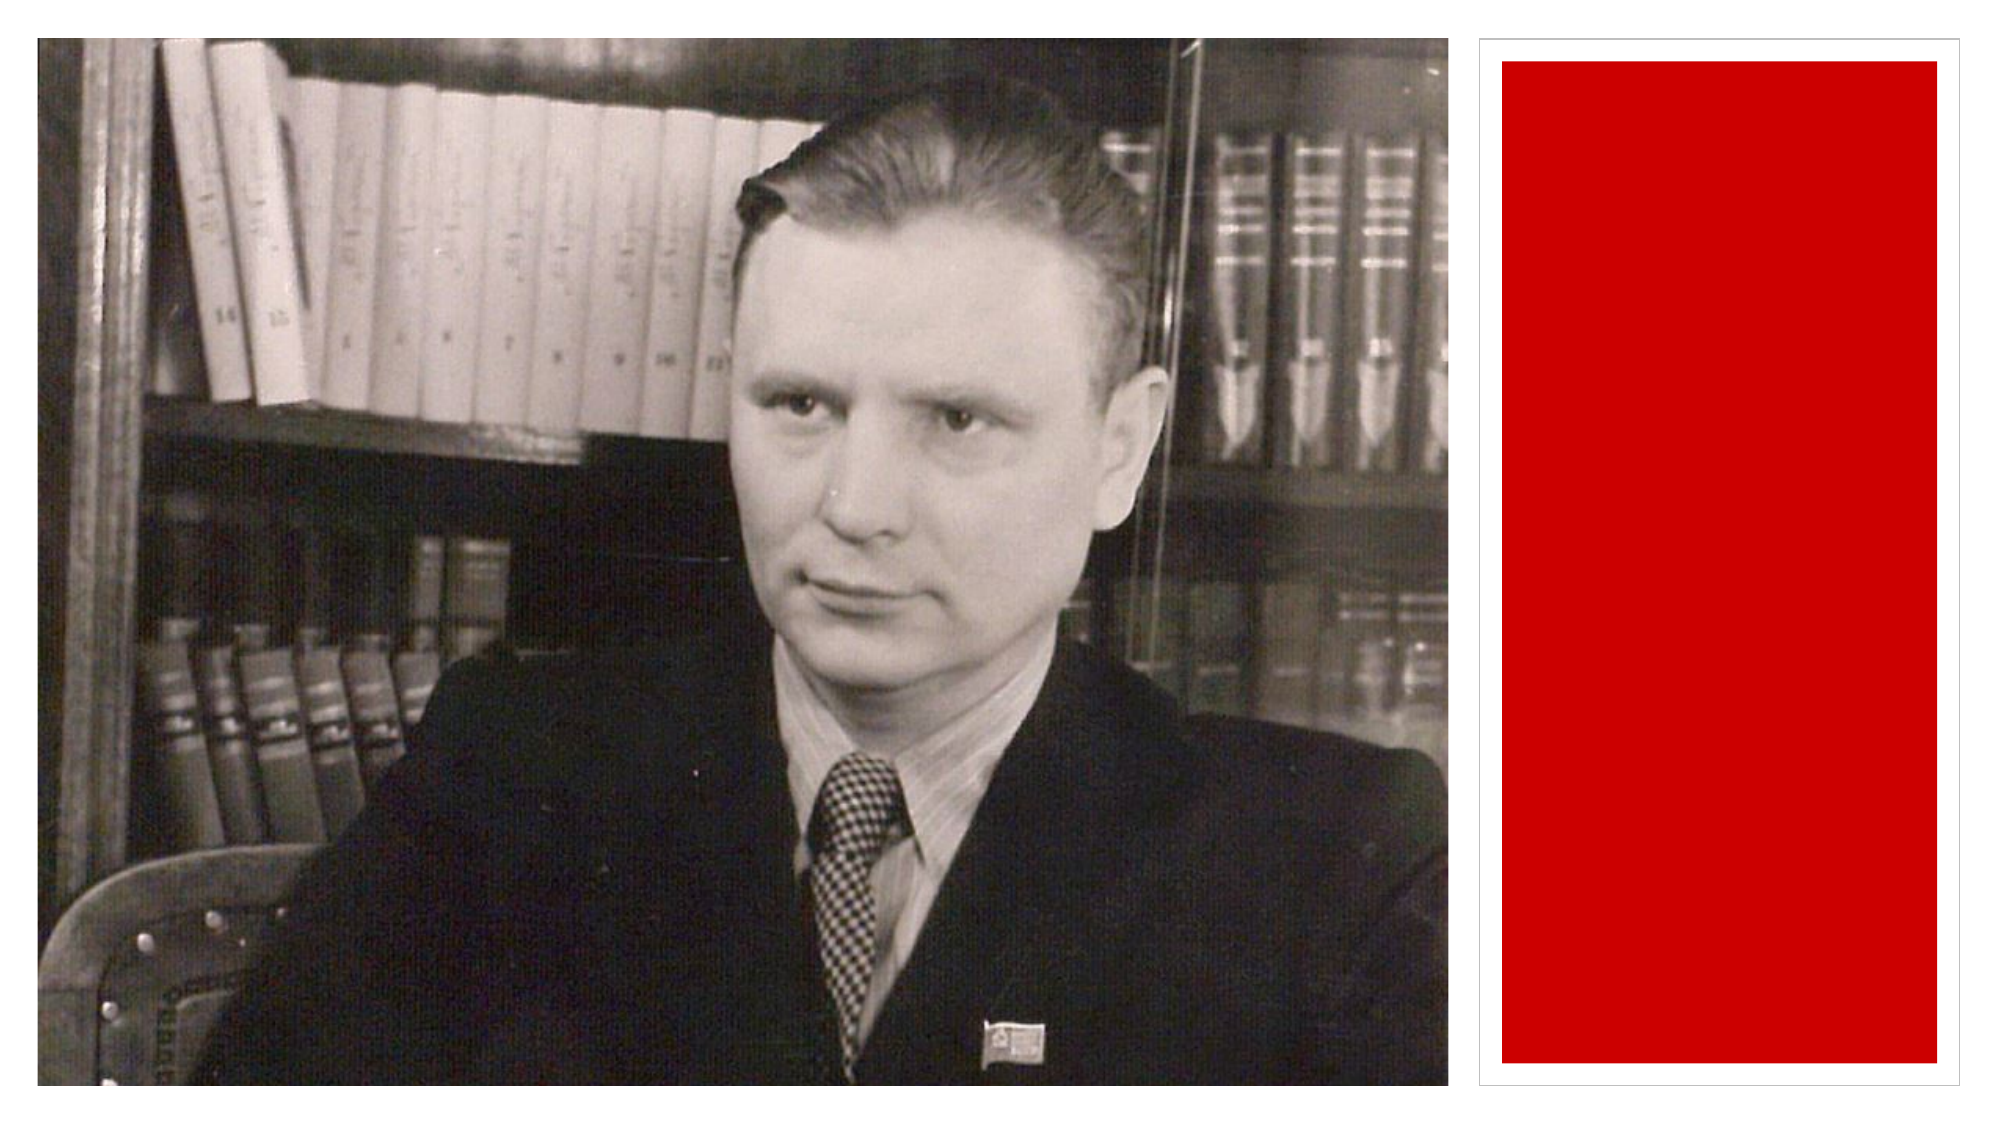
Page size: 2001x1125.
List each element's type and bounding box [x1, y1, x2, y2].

picture [37, 38, 1449, 1086]
